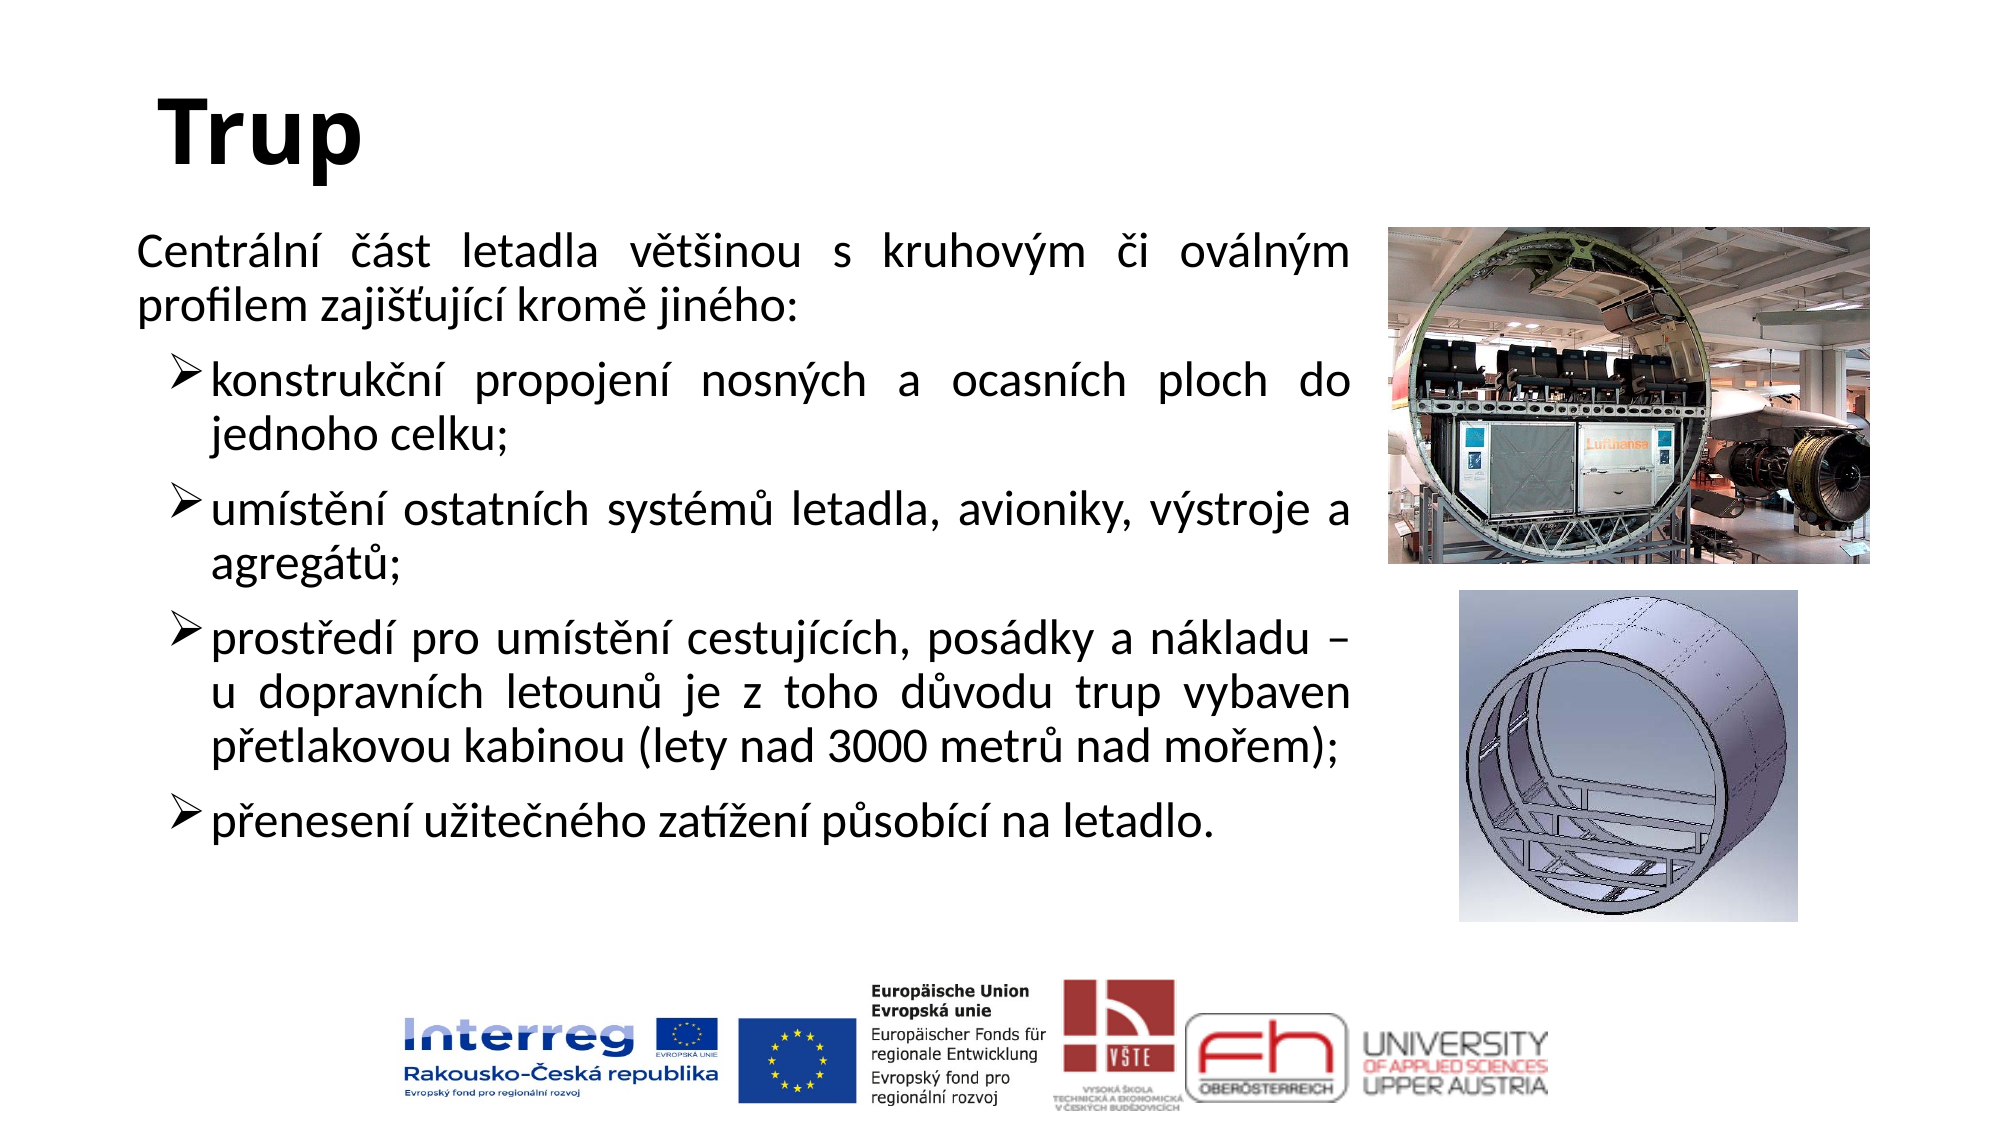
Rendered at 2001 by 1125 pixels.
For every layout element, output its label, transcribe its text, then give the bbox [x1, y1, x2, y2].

picture [1185, 1013, 1548, 1103]
picture [1459, 590, 1798, 922]
picture [1053, 979, 1184, 1111]
picture [374, 984, 1046, 1125]
title Trup [141, 25, 1867, 244]
picture [1387, 227, 1870, 564]
text_box Centrální část letadla většinou s kruhovým či oválným profilem zajišťující kromě jiného: konstrukční propojení nosných a ocasních ploch do jednoho celku; umístění ostatních systémů letadla, avioniky, výstroje a agregátů; prostředí pro umístění cestujících, posádky a nákladu – u dopravních letounů je z toho důvodu trup vybaven přetlakovou kabinou (lety nad 3000 metrů nad mořem); přenesení užitečného zatížení působící na letadlo. [121, 217, 1367, 965]
